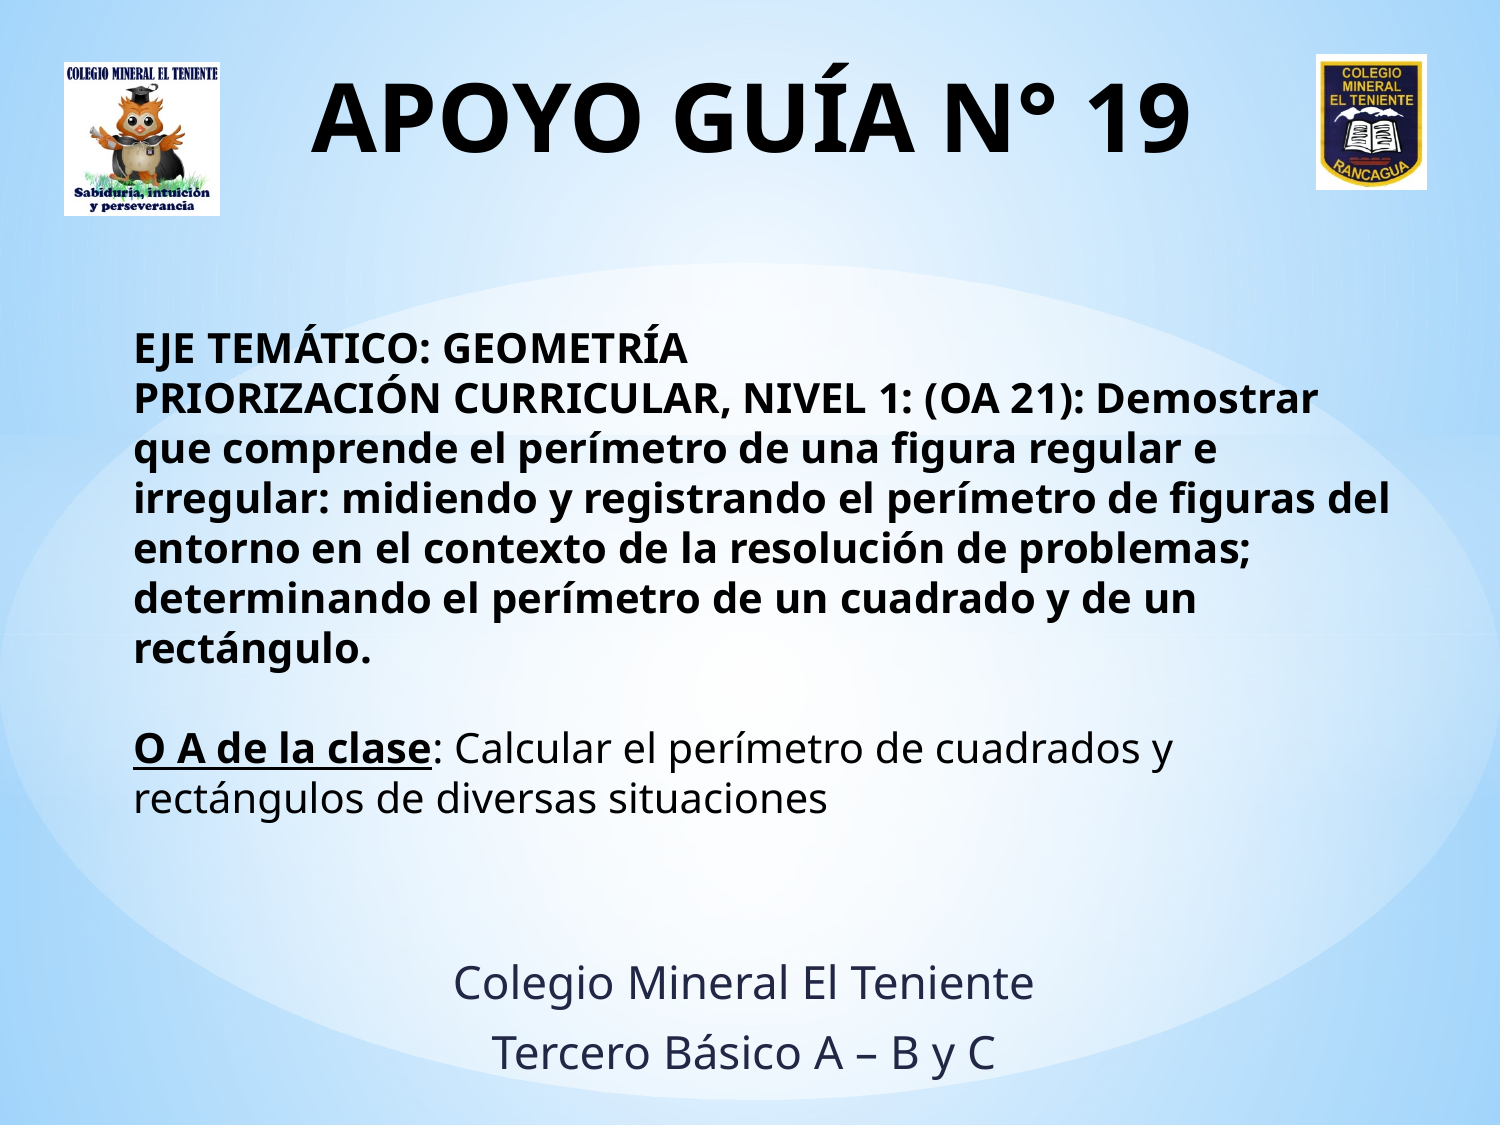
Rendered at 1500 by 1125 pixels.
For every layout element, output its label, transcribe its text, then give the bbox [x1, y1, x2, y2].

text_box EJE TEMÁTICO: GEOMETRÍA PRIORIZACIÓN CURRICULAR, NIVEL 1: (OA 21): Demostrar que comprende el perímetro de una figura regular e irregular: midiendo y registrando el perímetro de figuras del entorno en el contexto de la resolución de problemas; determinando el perímetro de un cuadrado y de un rectángulo. O A de la clase: Calcular el perímetro de cuadrados y rectángulos de diversas situaciones [118, 314, 1423, 830]
picture [64, 62, 220, 216]
subtitle Colegio Mineral El Teniente Tercero Básico A – B y C [219, 946, 1270, 1124]
picture [1316, 54, 1427, 190]
title APOYO GUÍA N° 19 [242, 49, 1235, 263]
